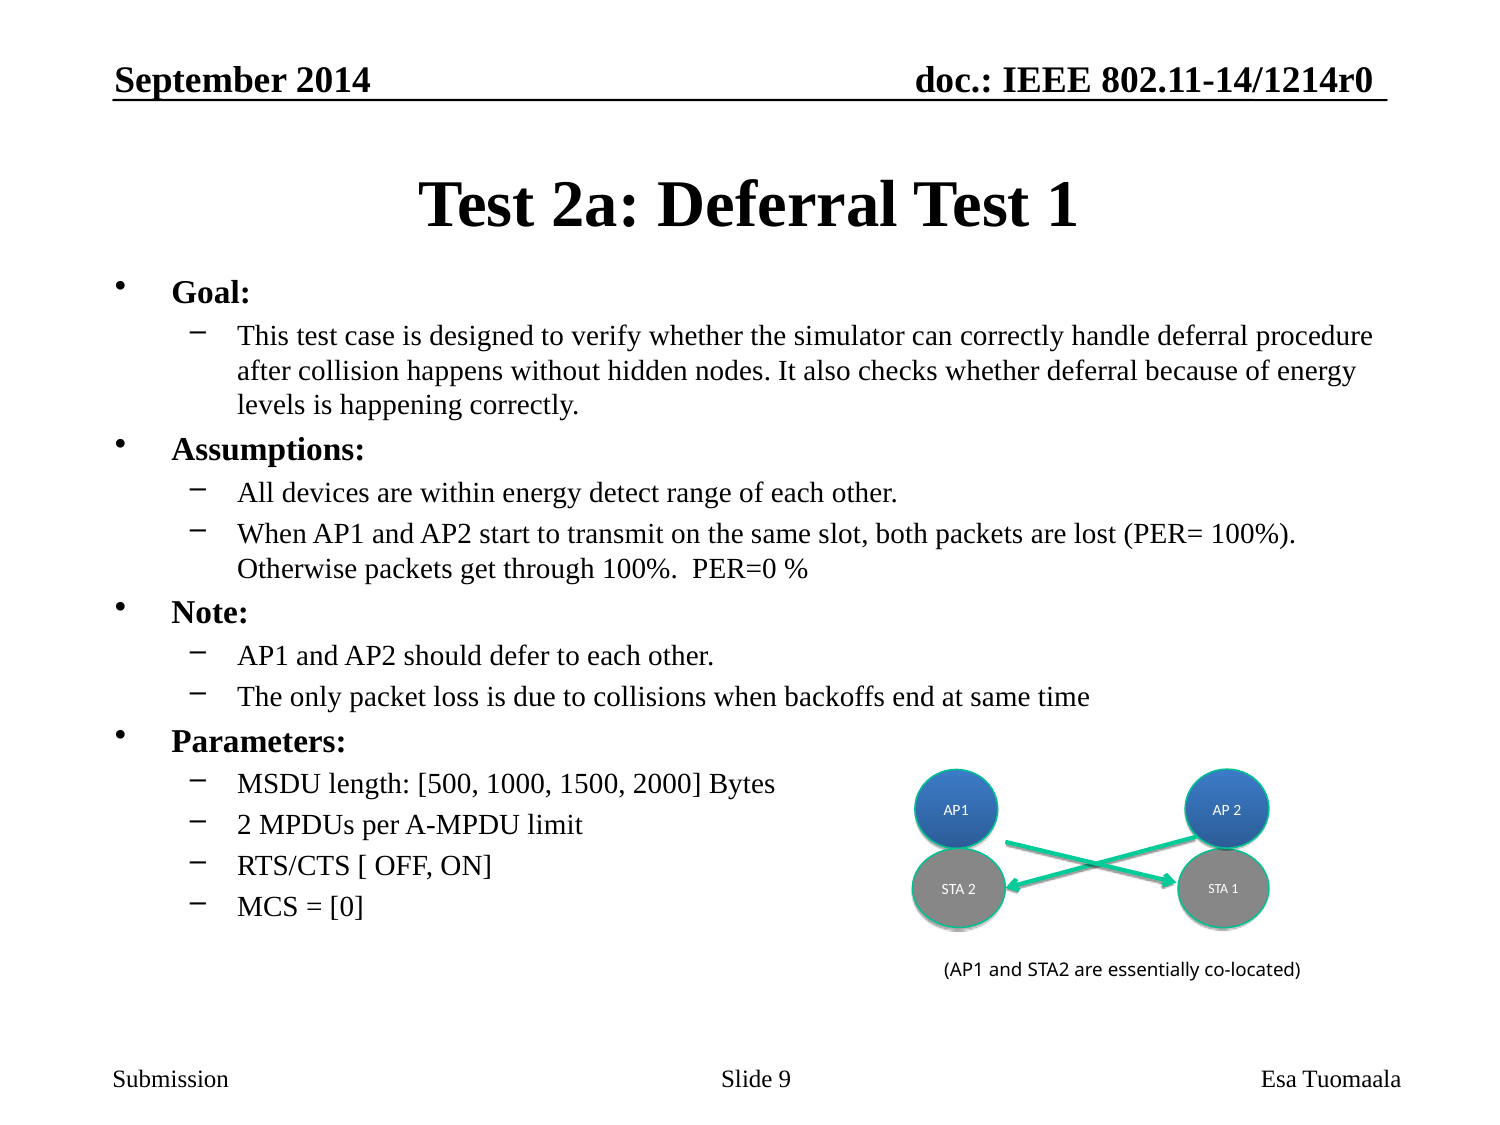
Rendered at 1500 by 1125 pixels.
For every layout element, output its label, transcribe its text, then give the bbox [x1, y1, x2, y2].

slide_number Slide 9 [720, 1061, 792, 1093]
list Goal: This test case is designed to verify whether the simulator can correctly handle deferral procedure after collision happens without hidden nodes. It also checks whether deferral because of energy levels is happening correctly. Assumptions: All devices are within energy detect range of each other. When AP1 and AP2 start to transmit on the same slot, both packets are lost (PER= 100%). Otherwise packets get through 100%. PER=0 % Note: AP1 and AP2 should defer to each other. The only packet loss is due to collisions when backoffs end at same time Parameters: MSDU length: [500, 1000, 1500, 2000] Bytes 2 MPDUs per A-MPDU limit RTS/CTS [ OFF, ON] MCS = [0] [99, 262, 1430, 1026]
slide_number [114, 54, 374, 101]
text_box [912, 749, 1463, 1001]
footer Esa Tuomaala [1258, 1061, 1402, 1093]
title Test 2a: Deferral Test 1 [112, 112, 1388, 262]
